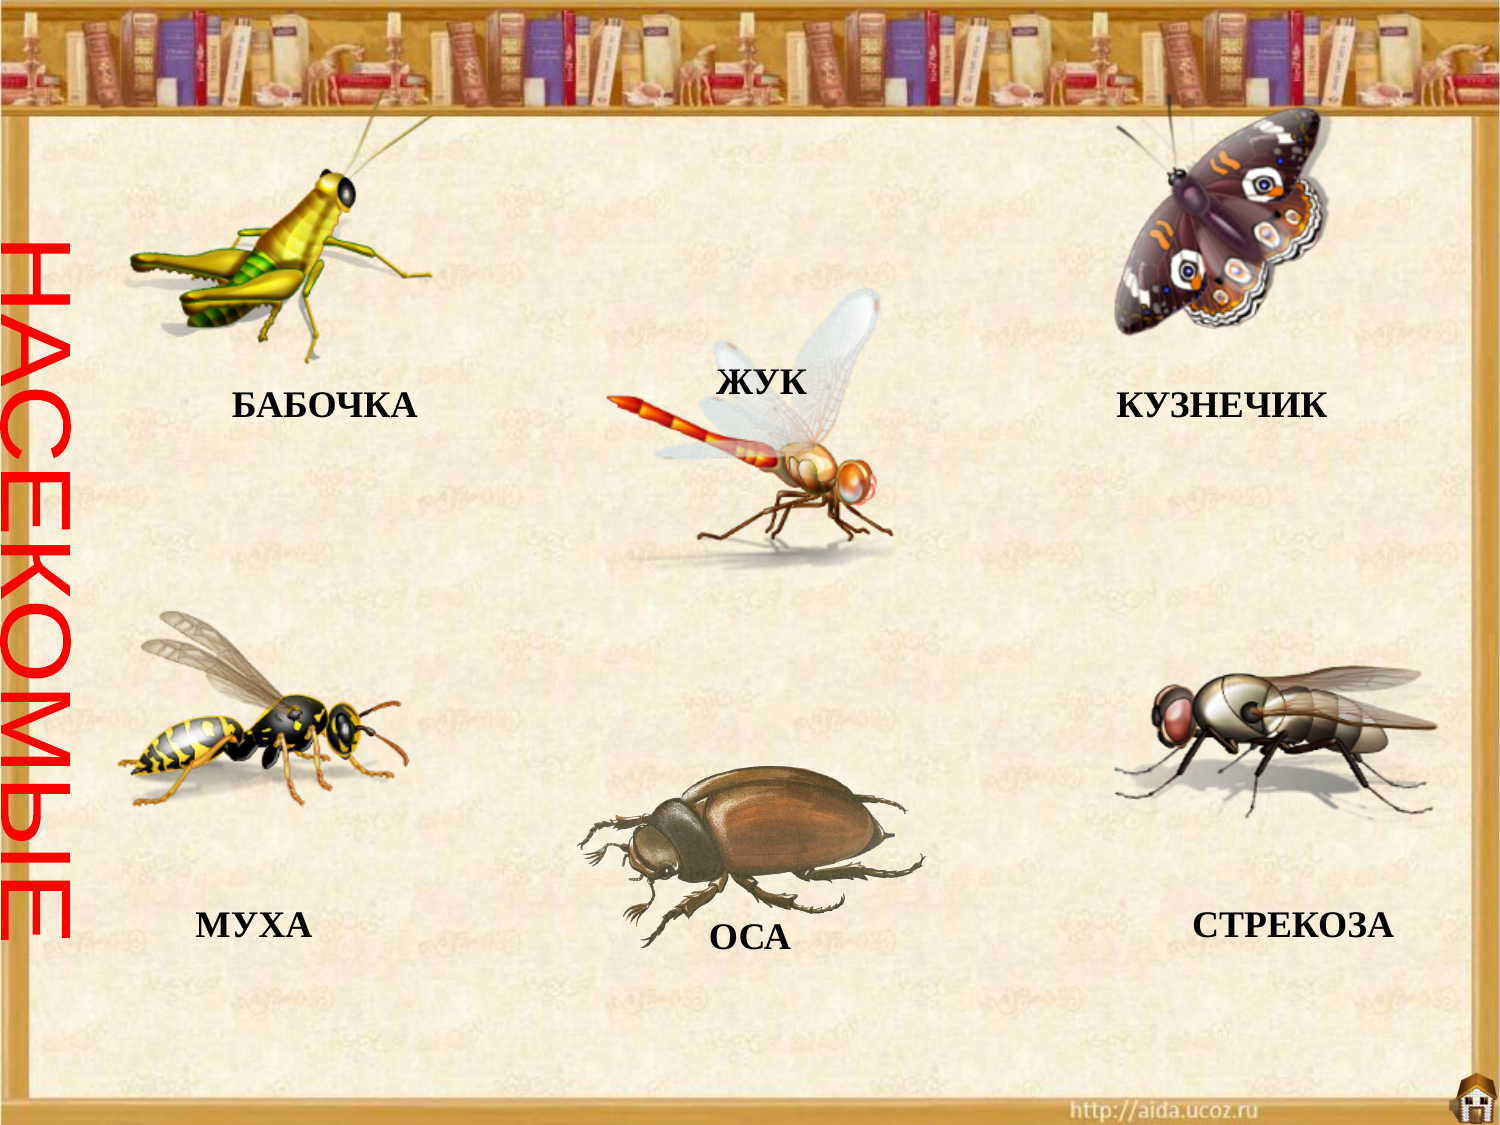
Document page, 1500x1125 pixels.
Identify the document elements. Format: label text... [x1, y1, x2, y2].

picture [0, 0, 1500, 1125]
text_box КУЗНЕЧИК [1080, 389, 1364, 433]
text_box СТРЕКОЗА [1151, 903, 1435, 953]
text_box БАБОЧКА [182, 373, 467, 433]
text_box МУХА [112, 893, 396, 953]
